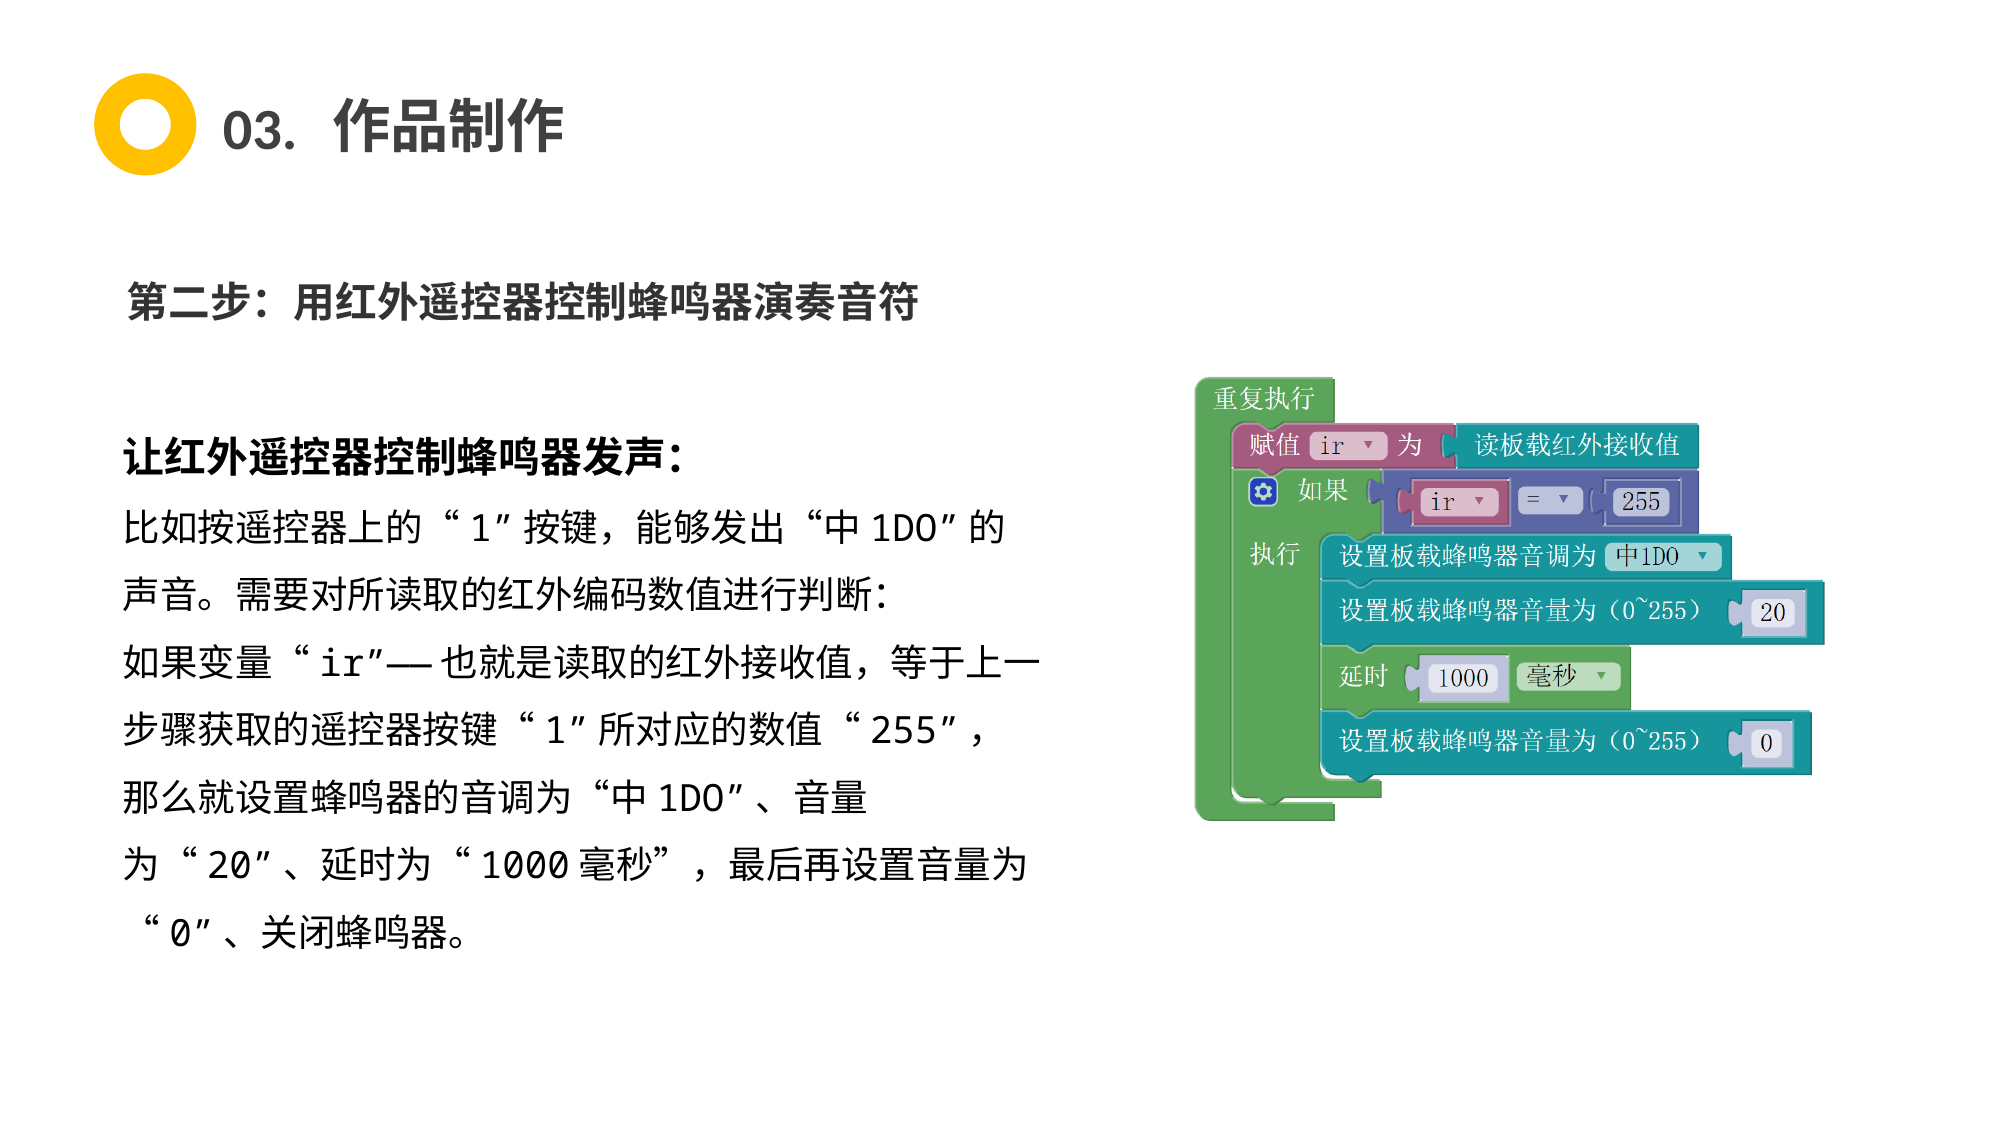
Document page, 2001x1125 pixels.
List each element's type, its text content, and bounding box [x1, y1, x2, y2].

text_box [207, 81, 583, 170]
picture [1193, 375, 1825, 822]
text_box 让红外遥控器控制蜂鸣器发声： 比如按遥控器上的“1”按键，能够发出“中1DO”的声音。需要对所读取的红外编码数值进行判断： 如果变量“ir”——也就是读取的红外接收值，等于上一步骤获取的遥控器按键“1”所对应的数值“255”，那么就设置蜂鸣器的音调为“中1DO”、音量为“20”、延时为“1000毫秒”，最后再设置音量为“0”、关闭蜂鸣器。 [108, 398, 1057, 961]
text_box 第二步：用红外遥控器控制蜂鸣器演奏音符 [111, 267, 935, 333]
text_box [93, 72, 198, 177]
